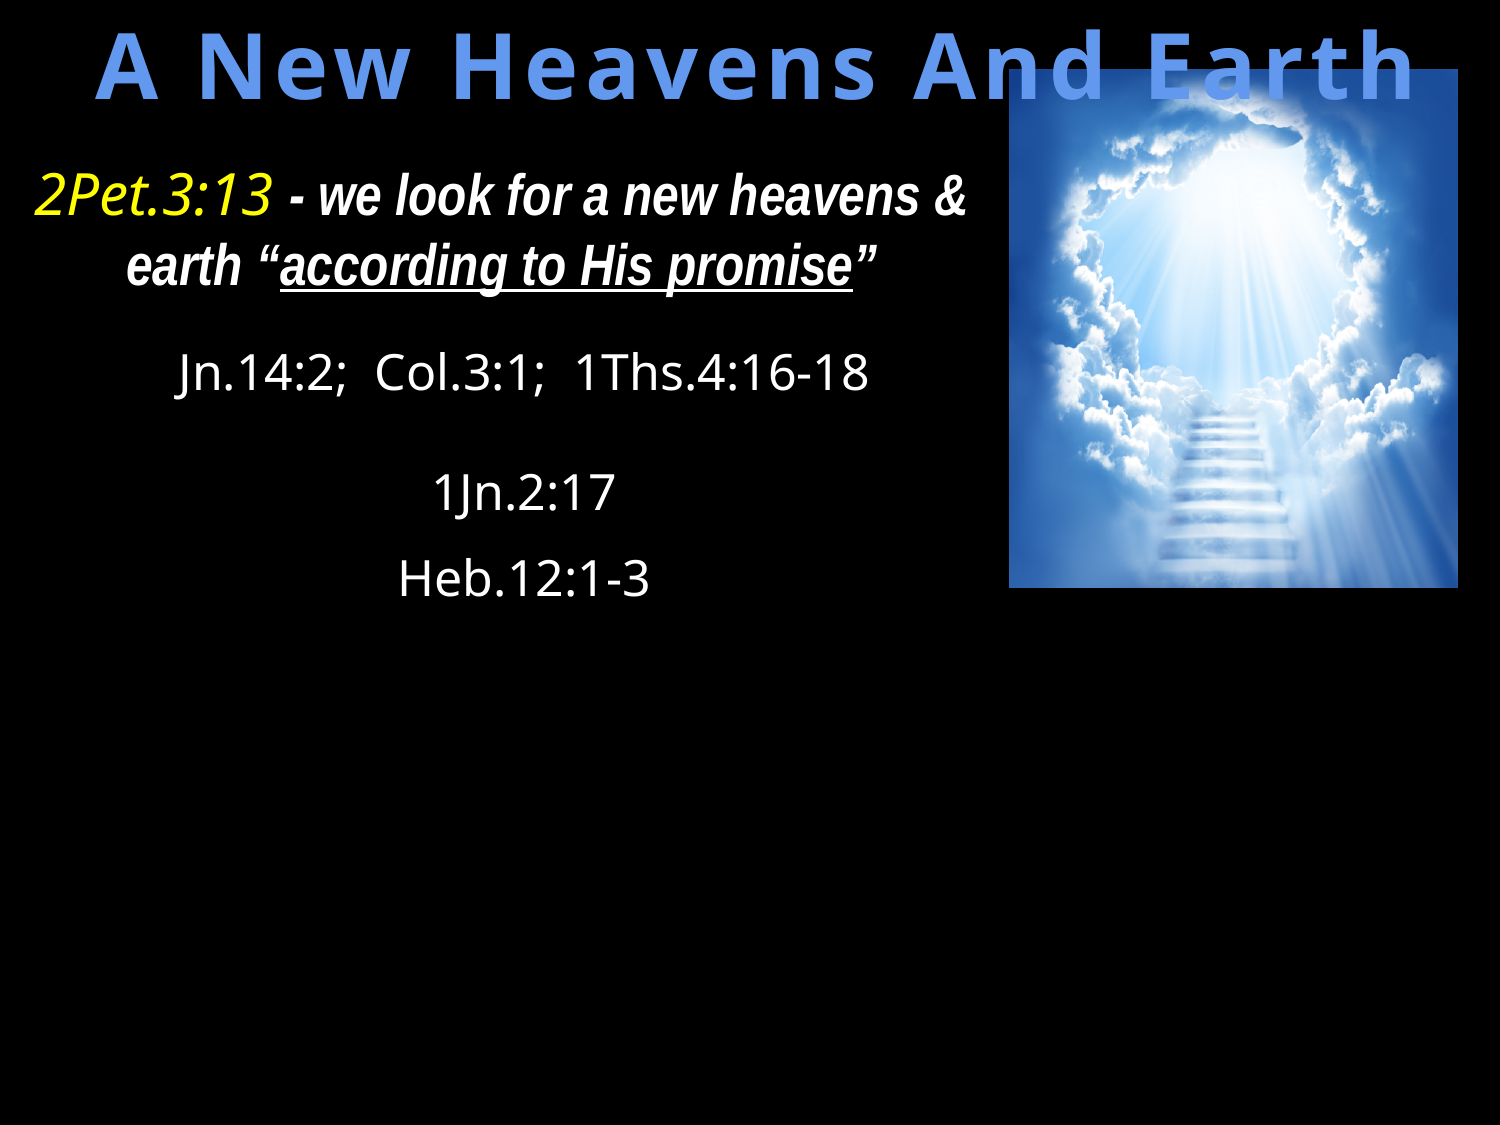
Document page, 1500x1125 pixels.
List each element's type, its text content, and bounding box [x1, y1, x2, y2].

picture [1008, 68, 1458, 588]
text_box Jn.14:2; Col.3:1; 1Ths.4:16-18 1Jn.2:17 Heb.12:1-3 [162, 333, 886, 615]
text_box A New Heavens And Earth [79, 0, 1435, 126]
text_box 2Pet.3:13 - we look for a new heavens & earth “according to His promise” [0, 149, 1003, 305]
